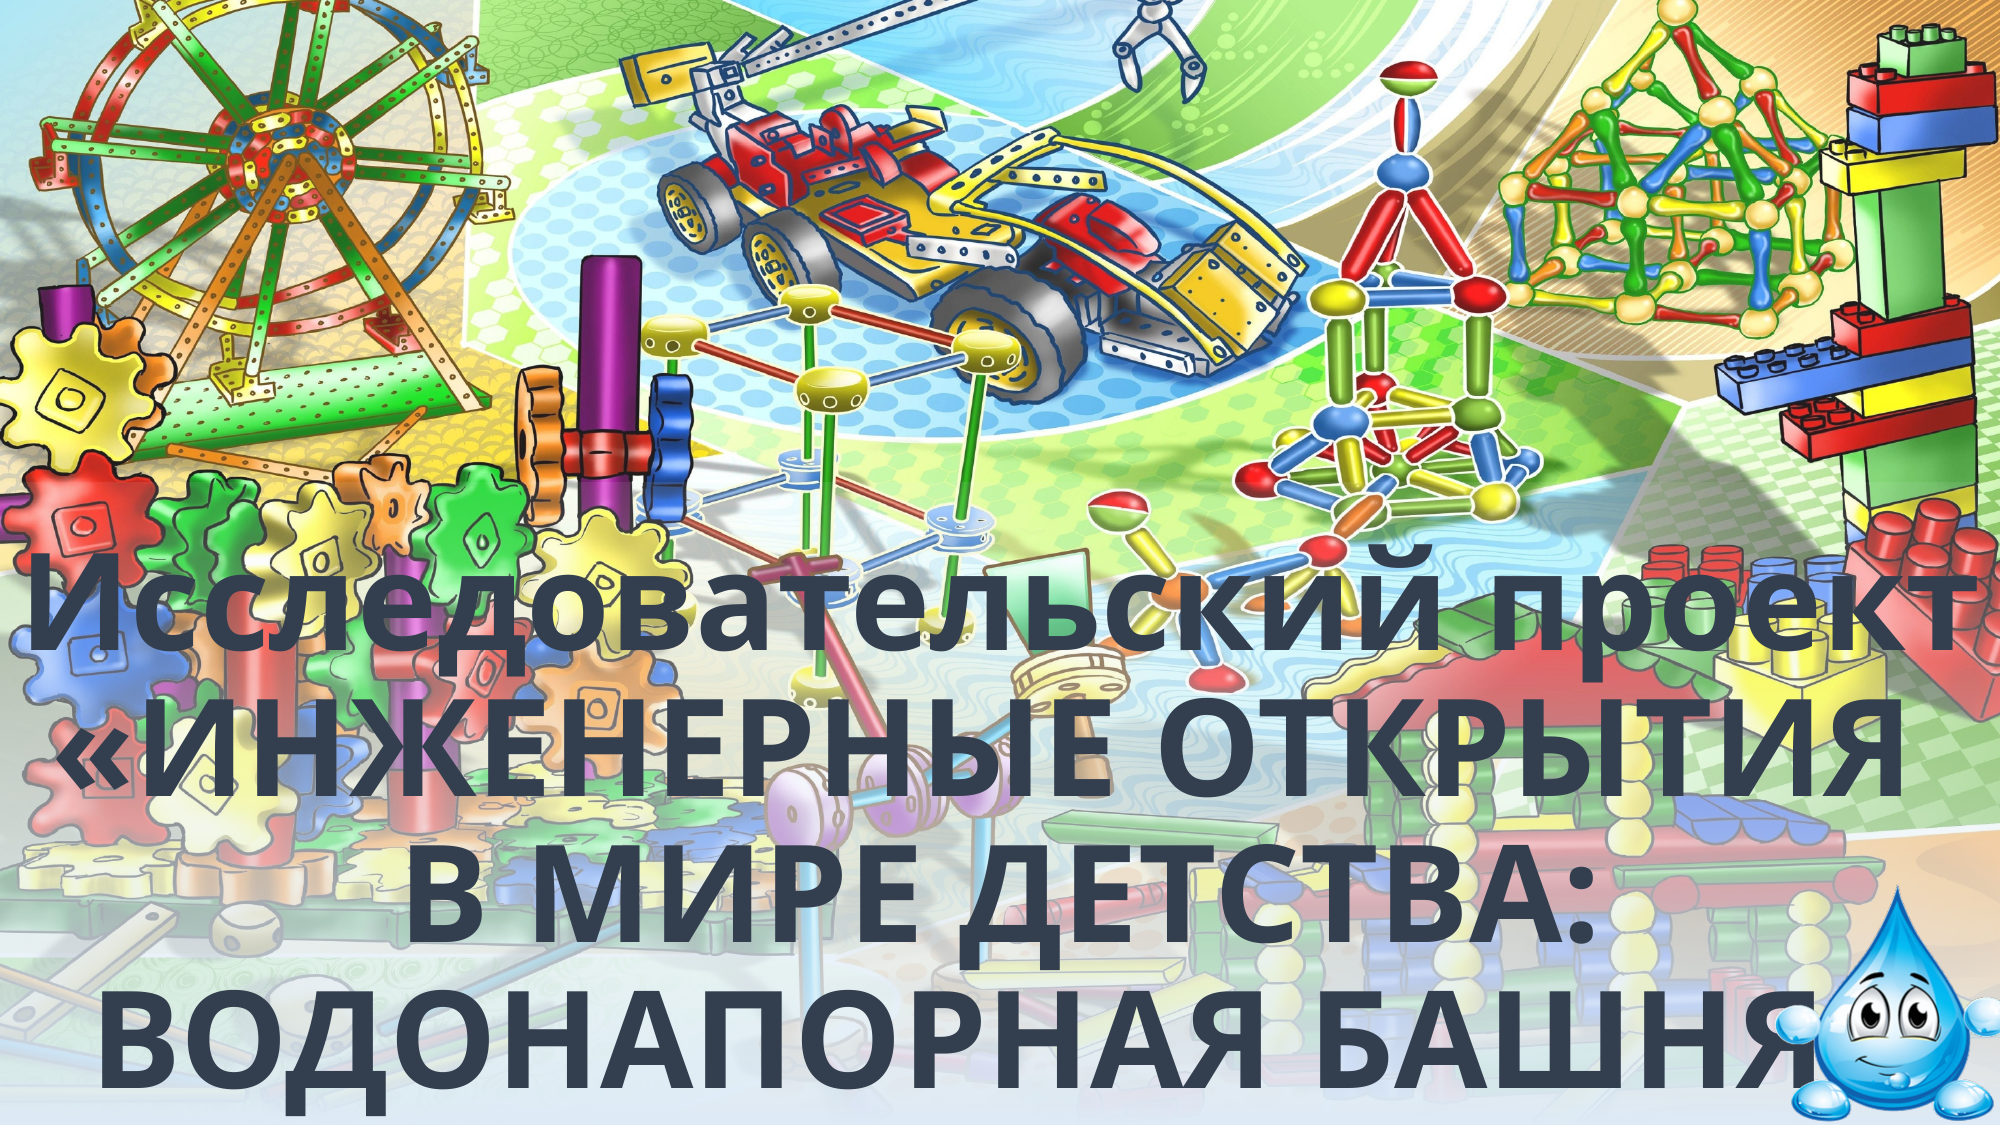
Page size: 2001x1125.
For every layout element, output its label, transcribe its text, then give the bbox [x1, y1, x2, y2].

title Исследовательский проект «ИНЖЕНЕРНЫЕ ОТКРЫТИЯ В МИРЕ ДЕТСТВА: ВОДОНАПОРНАЯ БАШНЯ» [0, 482, 2000, 1125]
picture [1739, 865, 2000, 1125]
